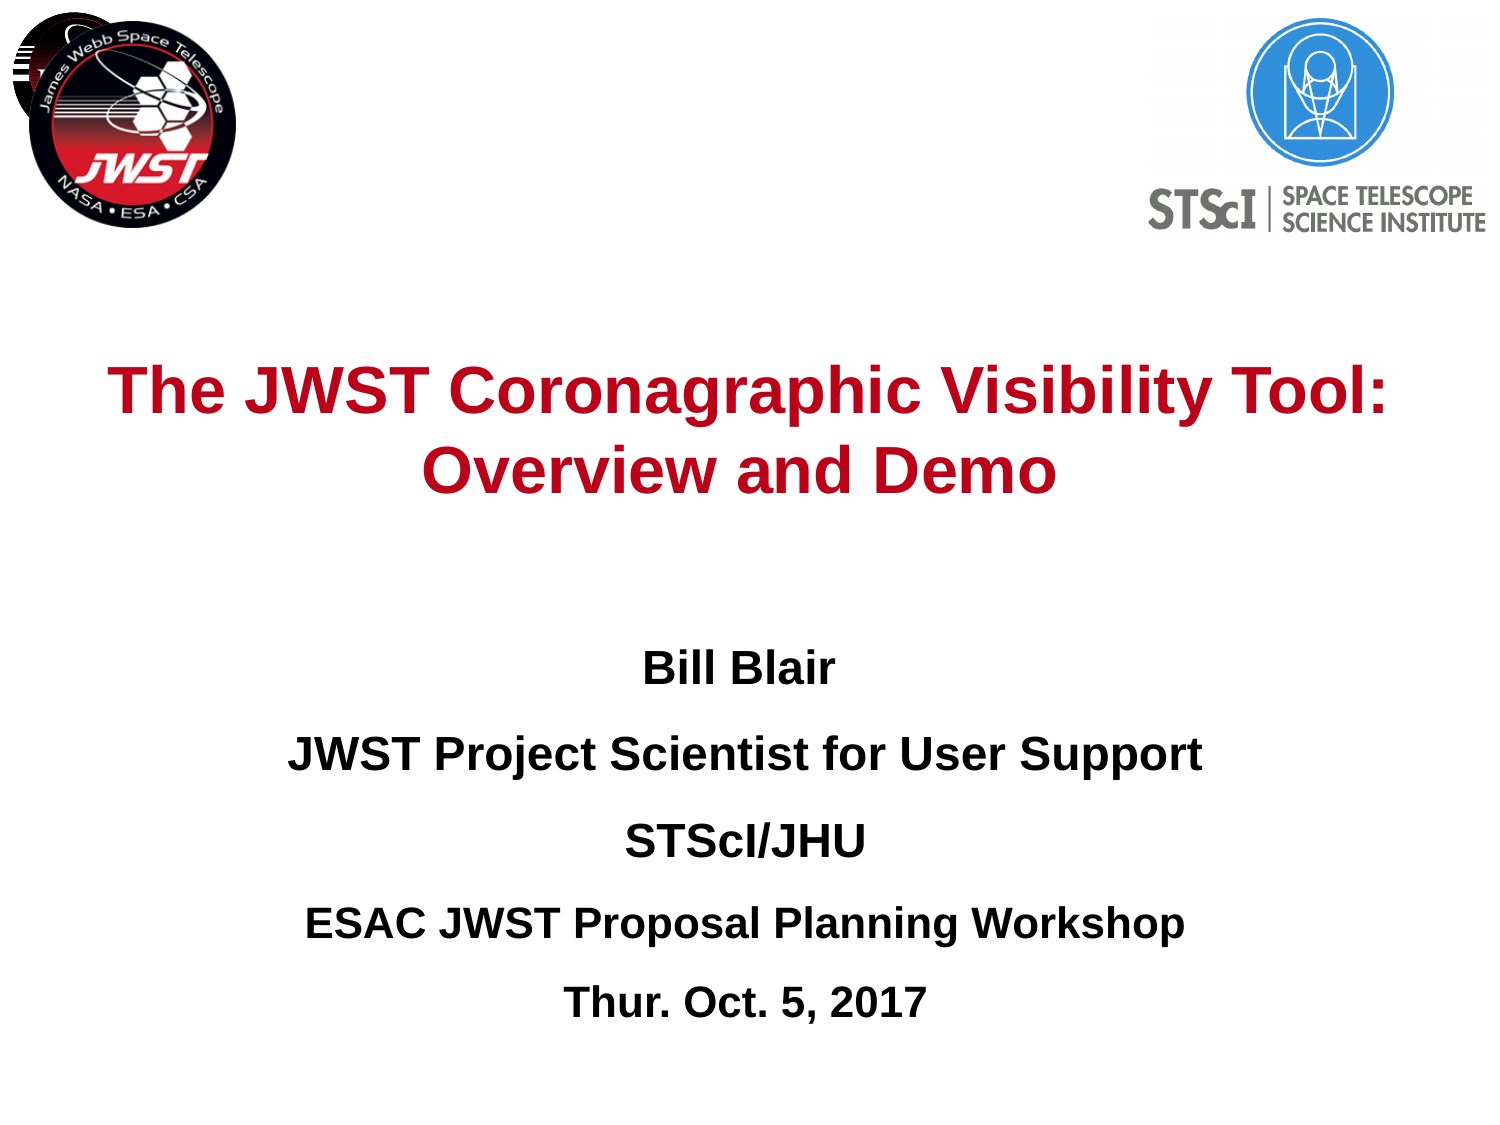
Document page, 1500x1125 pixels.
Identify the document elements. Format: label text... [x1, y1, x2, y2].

picture [1143, 13, 1491, 242]
picture [29, 21, 237, 228]
subtitle Bill Blair JWST Project Scientist for User Support STScI/JHU ESAC JWST Proposal Planning Workshop Thur. Oct. 5, 2017 [160, 628, 1332, 1037]
title The JWST Coronagraphic Visibility Tool: Overview and Demo [77, 305, 1422, 547]
